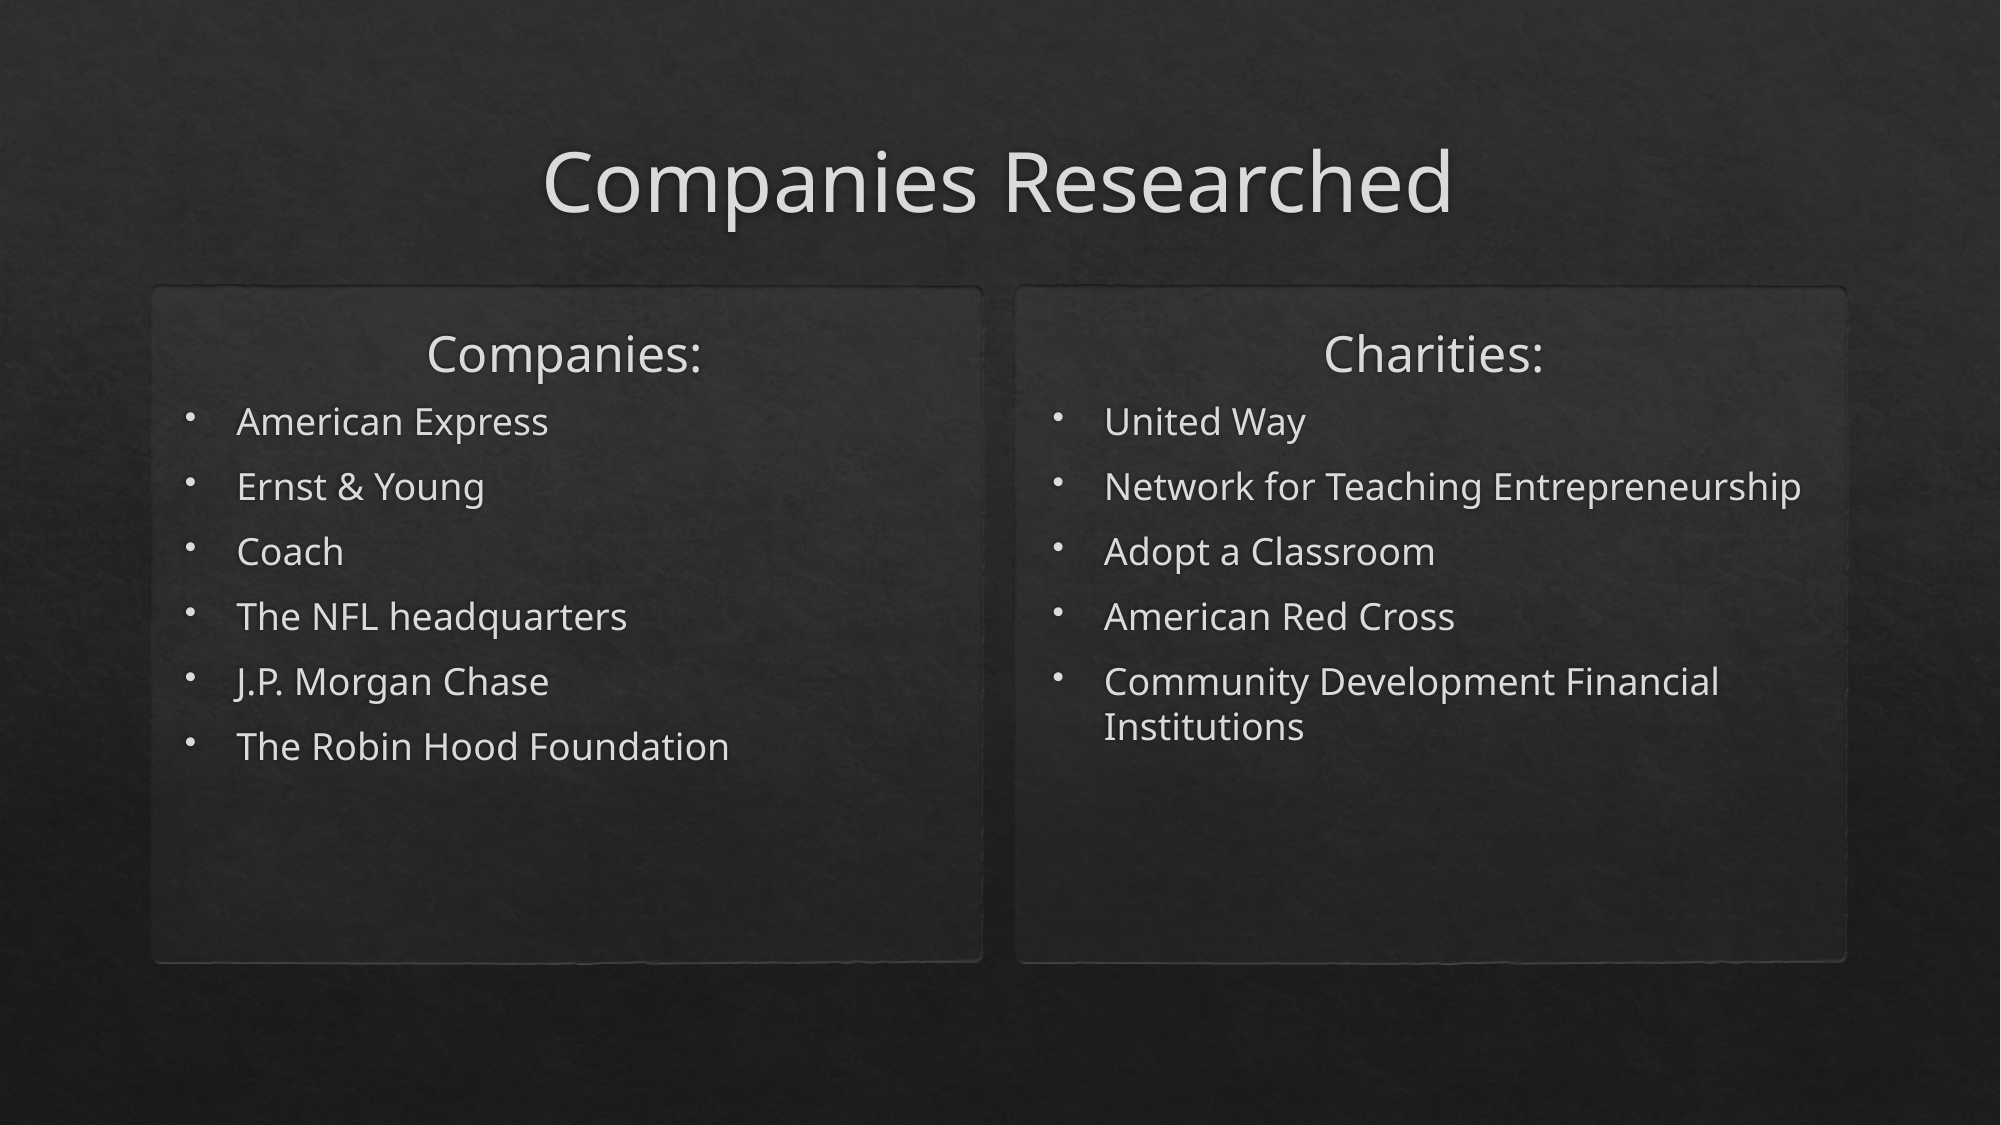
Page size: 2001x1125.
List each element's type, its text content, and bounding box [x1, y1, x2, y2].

list United Way Network for Teaching Entrepreneurship Adopt a Classroom American Red Cross Community Development Financial Institutions [1032, 390, 1836, 950]
list Charities: [1032, 301, 1836, 388]
picture [149, 284, 985, 965]
list Companies: [165, 301, 965, 387]
picture [1013, 284, 1849, 965]
list American Express Ernst & Young Coach The NFL headquarters J.P. Morgan Chase The Robin Hood Foundation [165, 390, 965, 950]
title Companies Researched [149, 99, 1849, 260]
